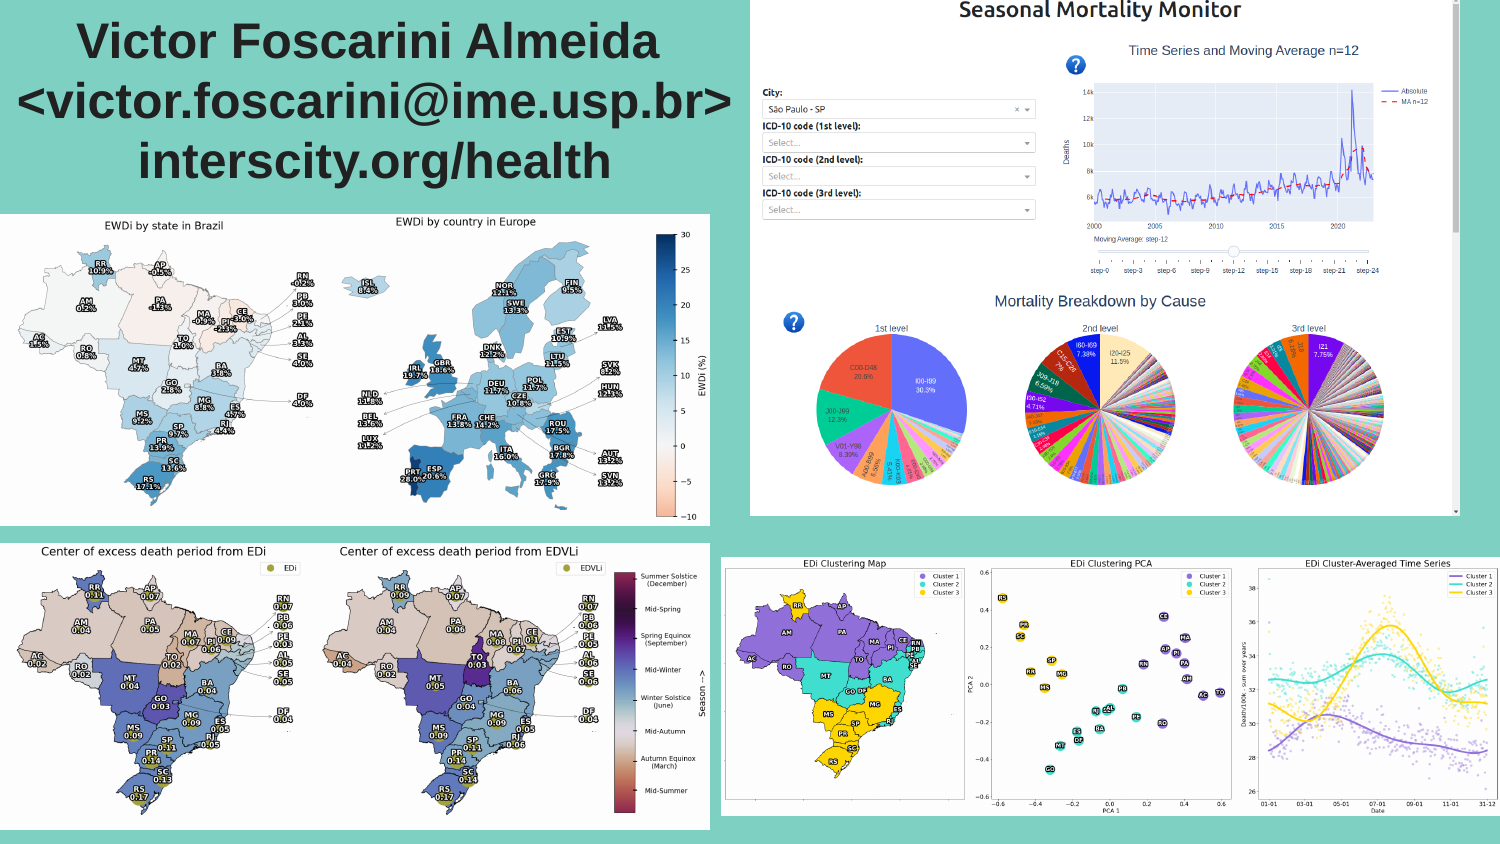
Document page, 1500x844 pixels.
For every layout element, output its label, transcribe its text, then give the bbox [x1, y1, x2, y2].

slide_number ‹#› [1389, 824, 1480, 830]
picture [749, 0, 1461, 516]
picture [721, 557, 1500, 816]
picture [0, 543, 711, 830]
title Victor Foscarini Almeida <victor.foscarini@ime.usp.br> interscity.org/health [0, 0, 744, 197]
picture [0, 213, 711, 527]
